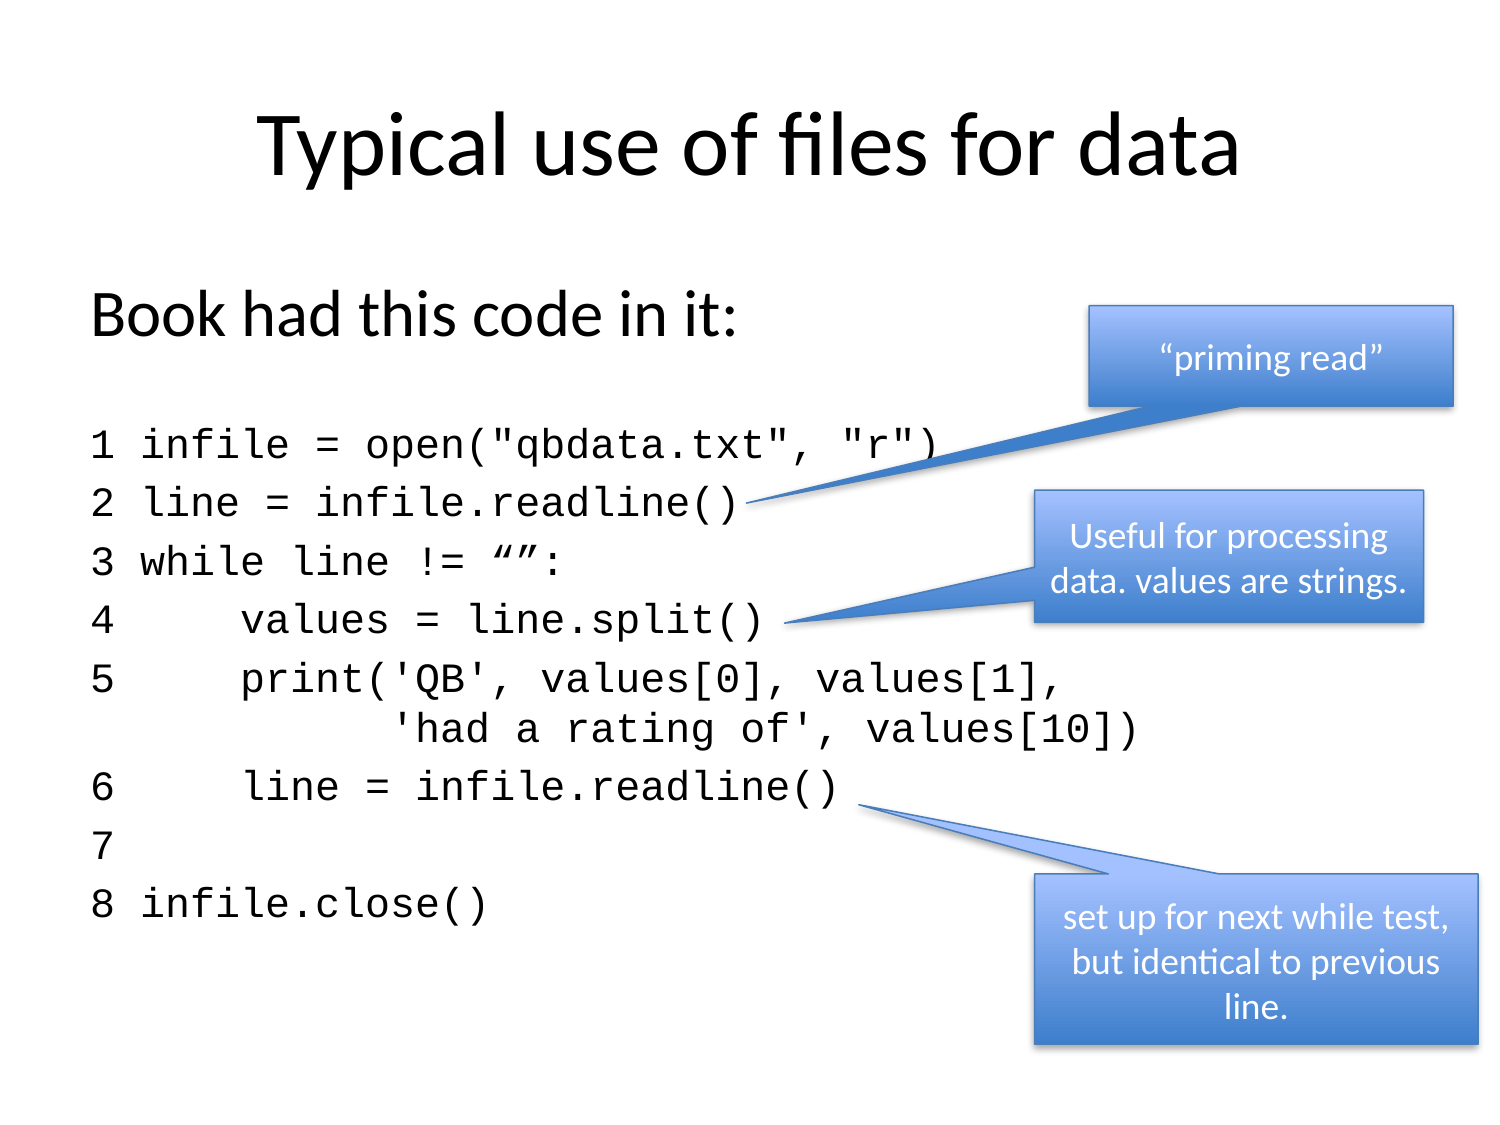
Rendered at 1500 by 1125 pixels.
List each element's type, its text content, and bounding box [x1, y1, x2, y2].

text_box Useful for processing data. values are strings. [783, 489, 1425, 624]
text_box set up for next while test, but identical to previous line. [858, 803, 1479, 1045]
title Typical use of files for data [75, 45, 1425, 233]
text_box “priming read” [745, 304, 1454, 504]
list Book had this code in it: 1 infile = open("qbdata.txt", "r") 2 line = infile.readline() 3 while line != “”: 4 values = line.split() 5 print('QB', values[0], values[1], 'had a rating of', values[10]) 6 line = infile.readline() 7 8 infile.close() [75, 262, 1425, 1005]
